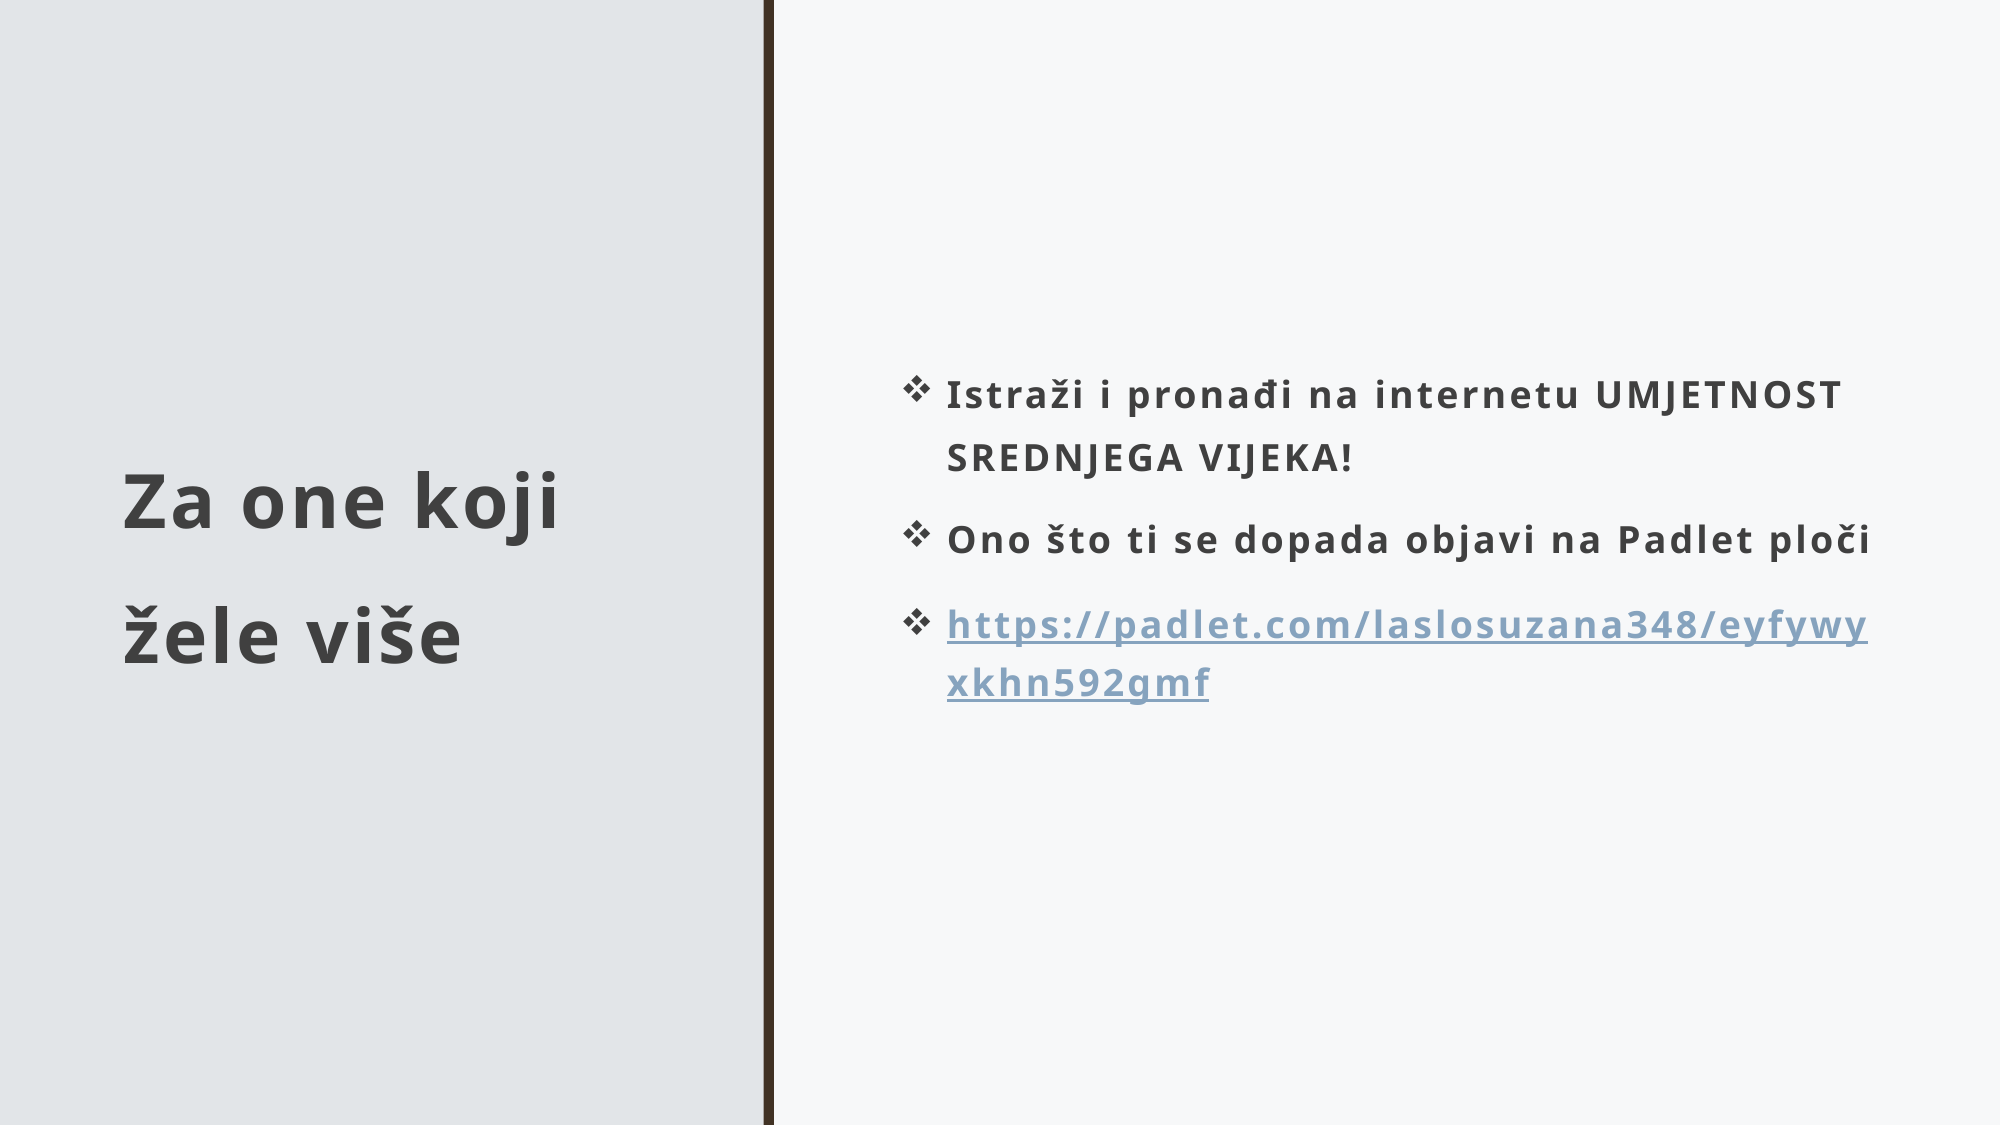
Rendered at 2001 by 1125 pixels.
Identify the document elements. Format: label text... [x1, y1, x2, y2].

list Istraži i pronađi na internetu UMJETNOST SREDNJEGA VIJEKA! Ono što ti se dopada objavi na Padlet ploči https://padlet.com/laslosuzana348/eyfywyxkhn592gmf [881, 115, 1895, 969]
title Za one koji žele više [105, 115, 666, 969]
